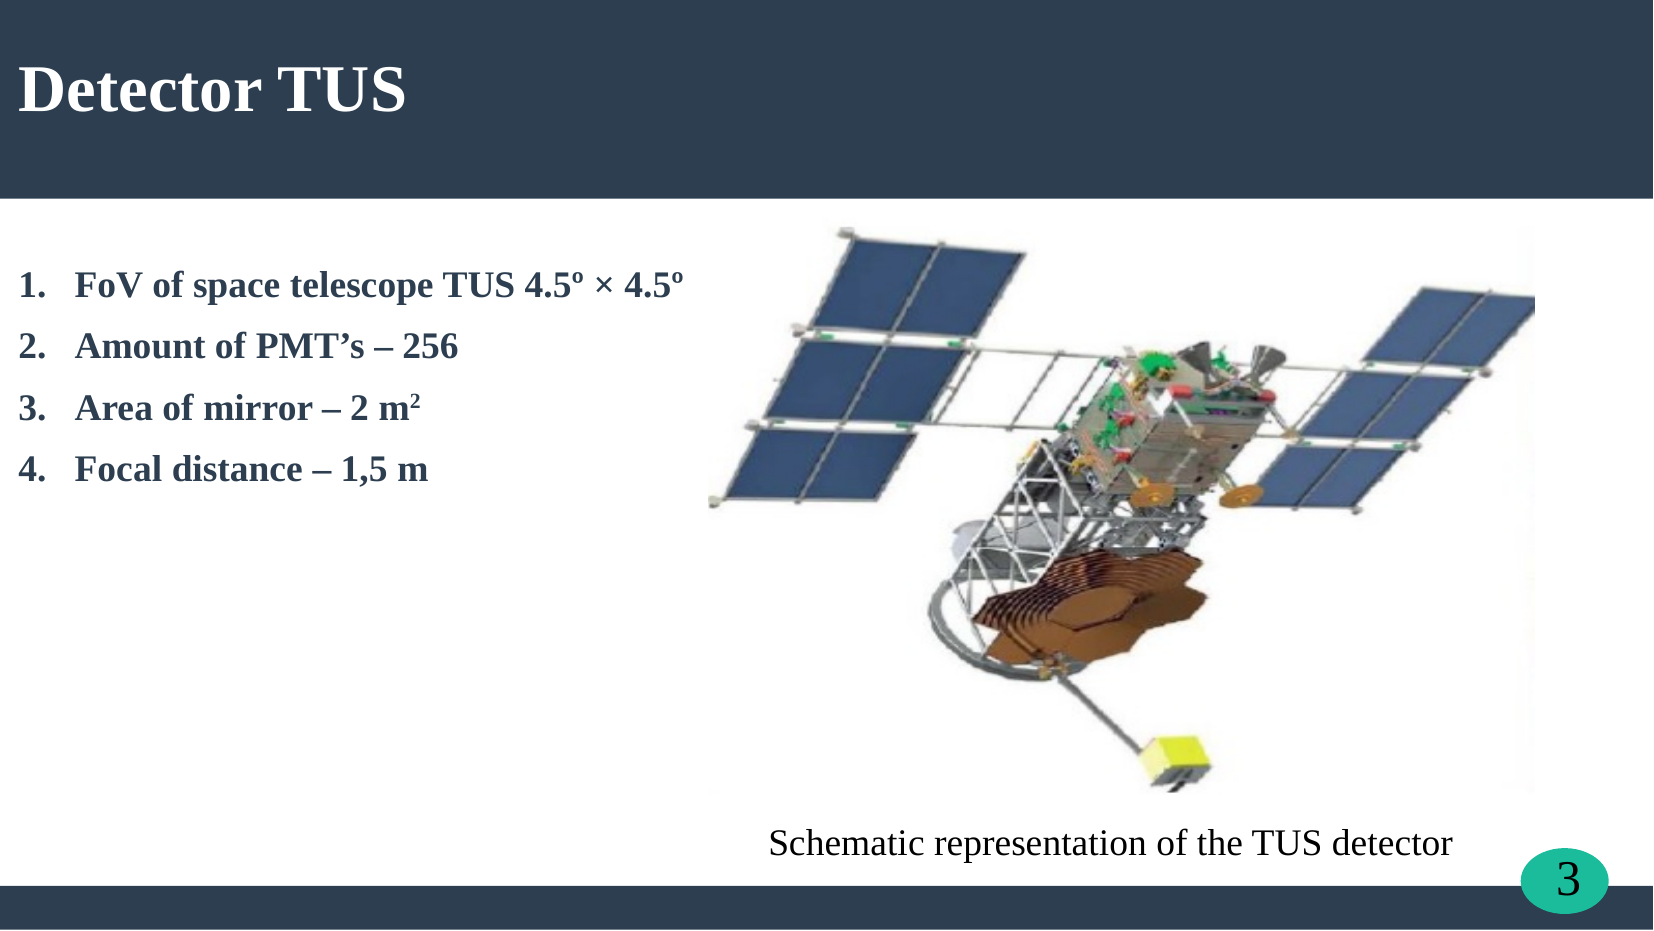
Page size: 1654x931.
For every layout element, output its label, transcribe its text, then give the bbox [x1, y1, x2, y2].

text_box 3 [1541, 838, 1601, 914]
text_box Detector TUS [18, 44, 1554, 125]
picture [708, 207, 1536, 796]
subtitle Schematic representation of the TUS detector [768, 818, 1501, 864]
text_box FoV of space telescope TUS 4.5º × 4.5º Amount of PMT’s – 256 Area of mirror – 2 m2 Focal distance – 1,5 m [0, 259, 697, 827]
